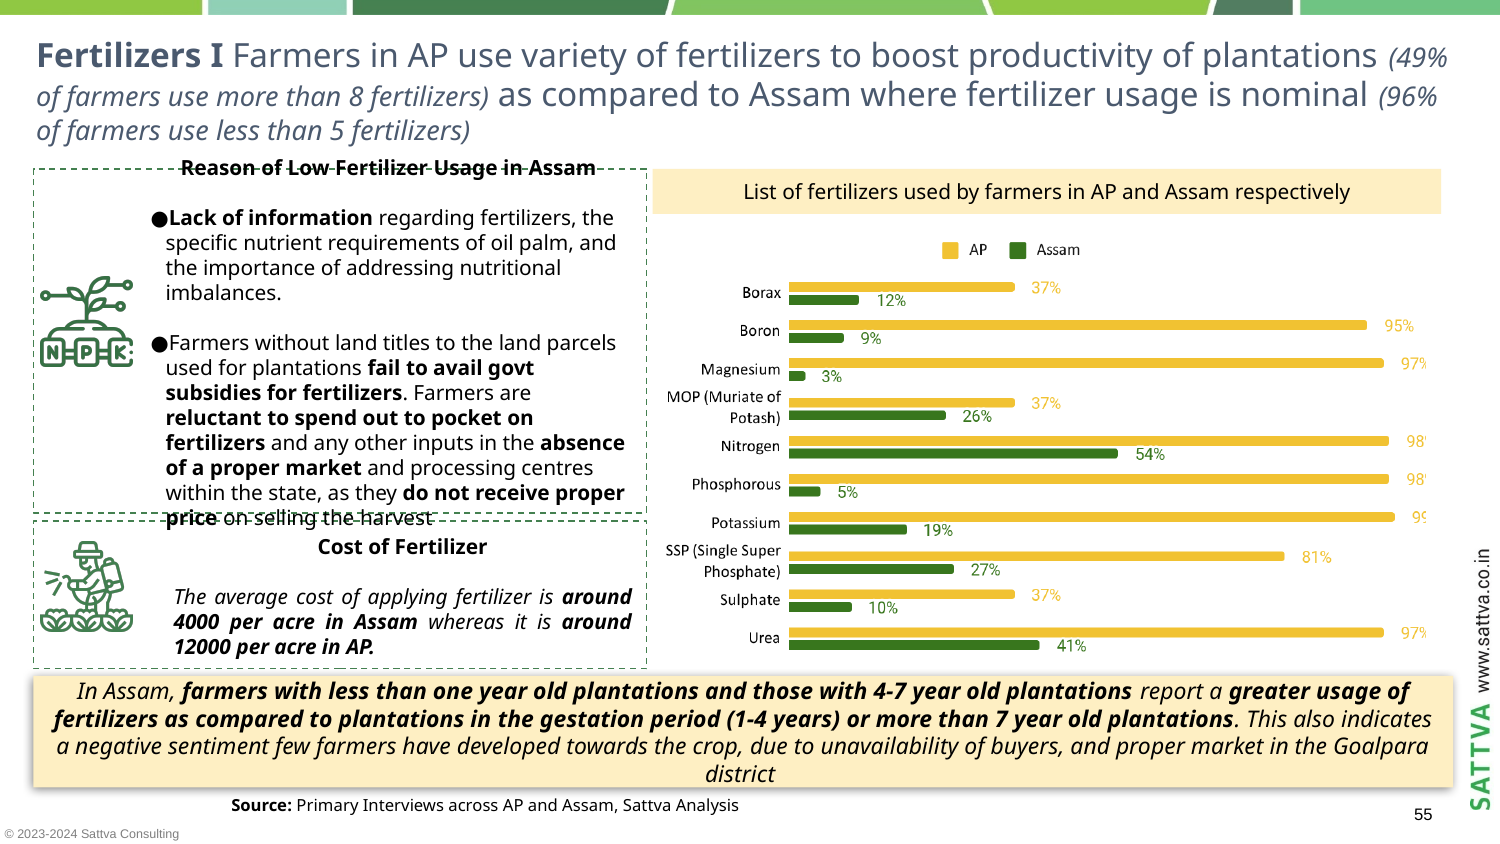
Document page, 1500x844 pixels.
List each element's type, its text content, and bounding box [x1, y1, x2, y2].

text_box Cost of Fertilizer The average cost of applying fertilizer is around 4000 per acre in Assam whereas it is around 12000 per acre in AP. [158, 522, 647, 670]
picture [1470, 548, 1494, 810]
slide_number ‹#› [1351, 799, 1442, 844]
text_box Source: Primary Interviews across AP and Assam, Sattva Analysis [211, 784, 1400, 825]
text_box [33, 521, 644, 669]
text_box In Assam, farmers with less than one year old plantations and those with 4-7 year old plantations report a greater usage of fertilizers as compared to plantations in the gestation period (1-4 years) or more than 7 year old plantations. This also indicates a negative sentiment few farmers have developed towards the crop, due to unavailability of buyers, and proper market in the Goalpara district [33, 675, 1454, 788]
picture [39, 276, 134, 367]
picture [649, 238, 1454, 664]
text_box Reason of Low Fertilizer Usage in Assam Lack of information regarding fertilizers, the specific nutrient requirements of oil palm, and the importance of addressing nutritional imbalances. Farmers without land titles to the land parcels used for plantations fail to avail govt subsidies for fertilizers. Farmers are reluctant to spend out to pocket on fertilizers and any other inputs in the absence of a proper market and processing centres within the state, as they do not receive proper price on selling the harvest [135, 206, 647, 478]
text_box Fertilizers I Farmers in AP use variety of fertilizers to boost productivity of plantations (49% of farmers use more than 8 fertilizers) as compared to Assam where fertilizer usage is nominal (96% of farmers use less than 5 fertilizers) [21, 18, 1466, 95]
text_box List of fertilizers used by farmers in AP and Assam respectively [652, 168, 1442, 214]
picture [39, 541, 134, 632]
picture [0, 0, 1500, 15]
text_box [33, 168, 647, 513]
